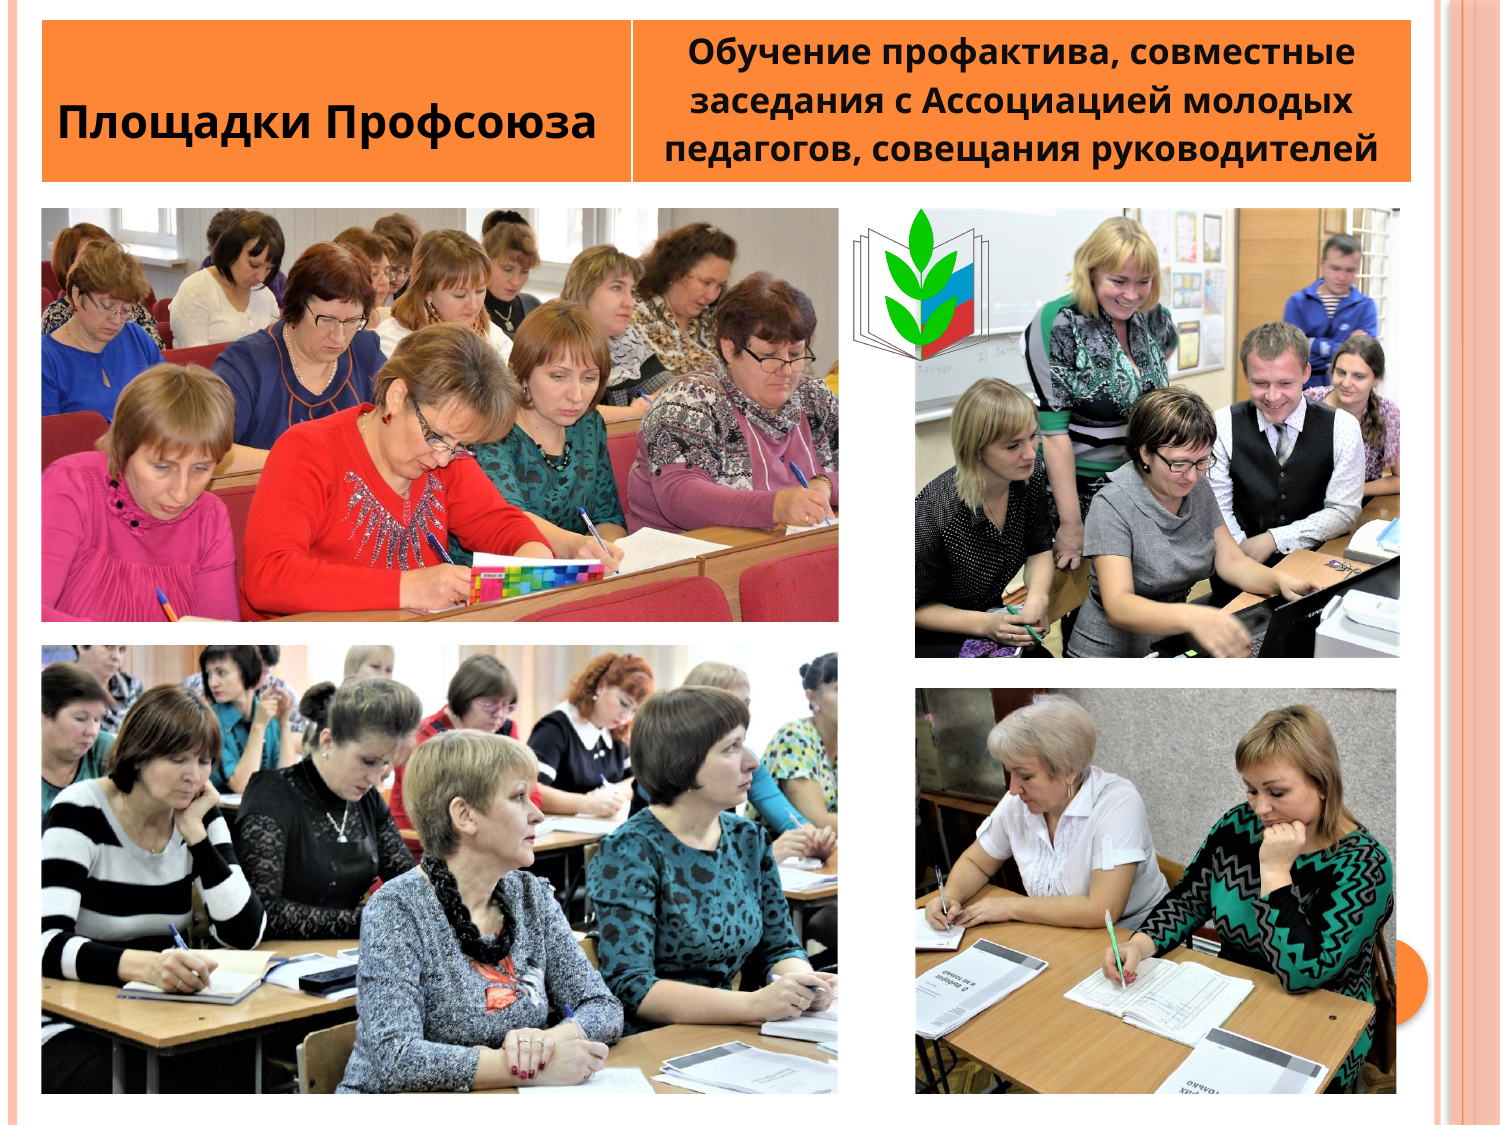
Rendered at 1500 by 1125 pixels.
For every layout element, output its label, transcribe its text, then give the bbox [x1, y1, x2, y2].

picture [914, 687, 1397, 1095]
table_header Площадки Профсоюза [42, 20, 631, 182]
picture [40, 644, 839, 1095]
picture [852, 207, 1400, 659]
picture [40, 207, 840, 622]
table_header Обучение профактива, совместные заседания с Ассоциацией молодых педагогов, совещания руководителей [633, 20, 1411, 182]
